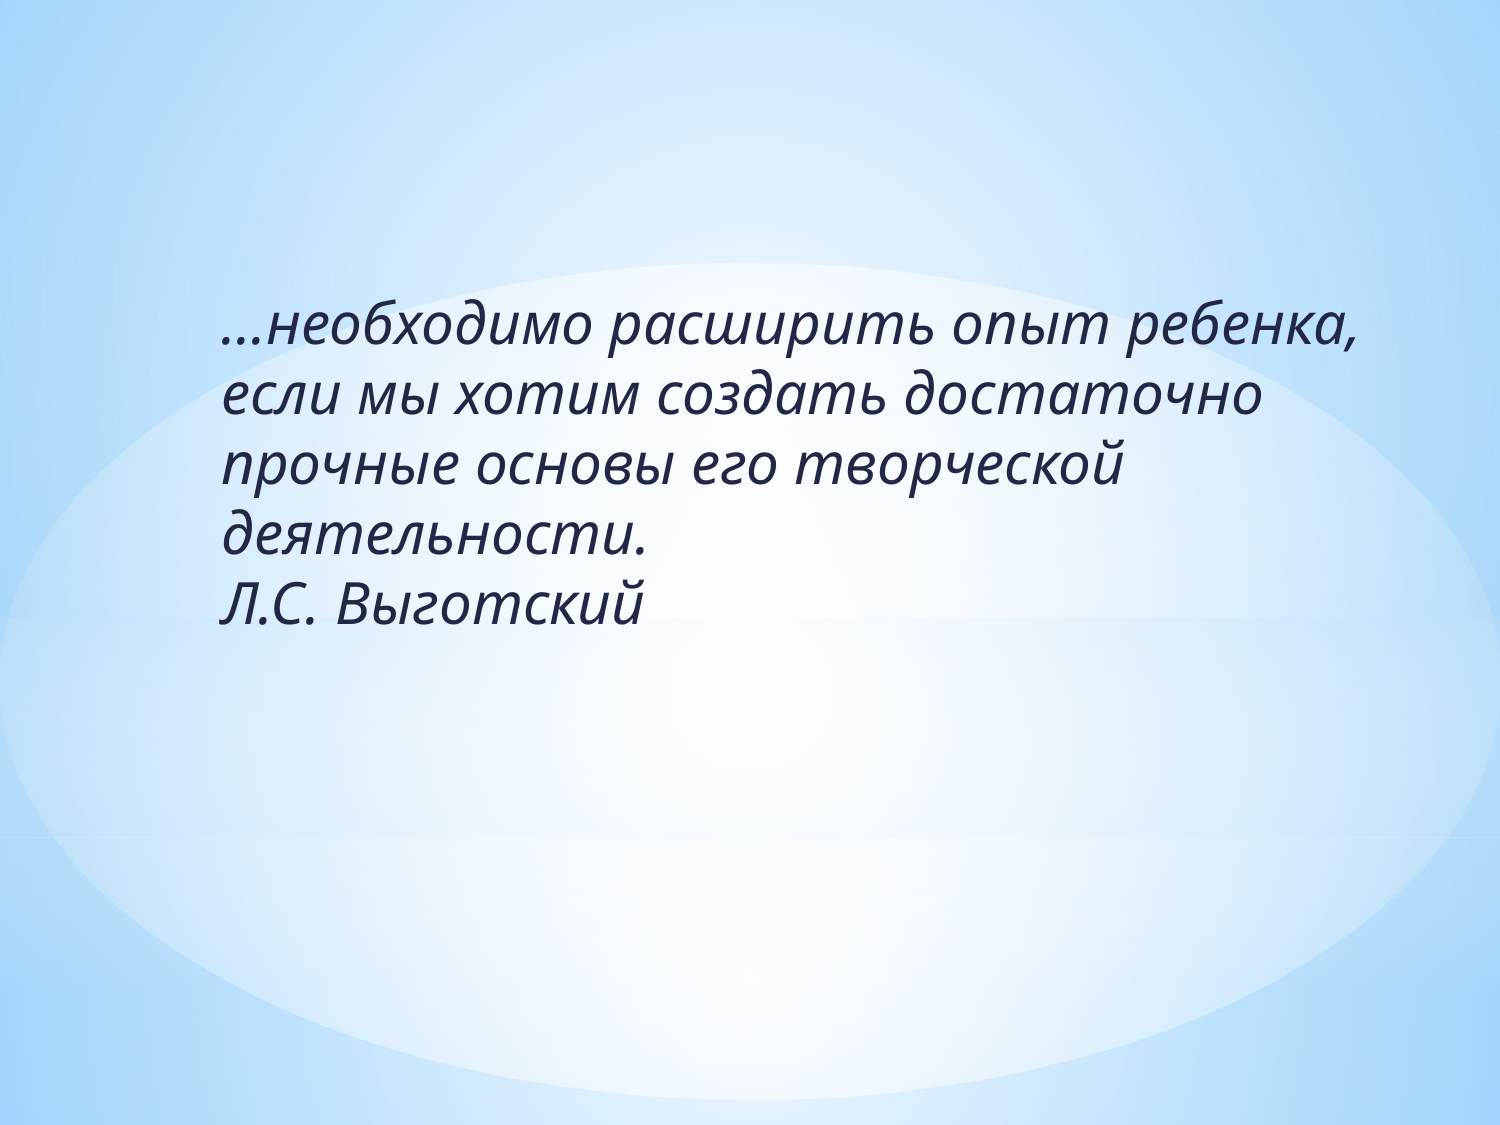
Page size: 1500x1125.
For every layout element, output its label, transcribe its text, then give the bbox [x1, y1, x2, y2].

text_box …необходимо расширить опыт ребенка, если мы хотим создать достаточно прочные основы его творческой деятельности. Л.С. Выготский [206, 278, 1400, 714]
